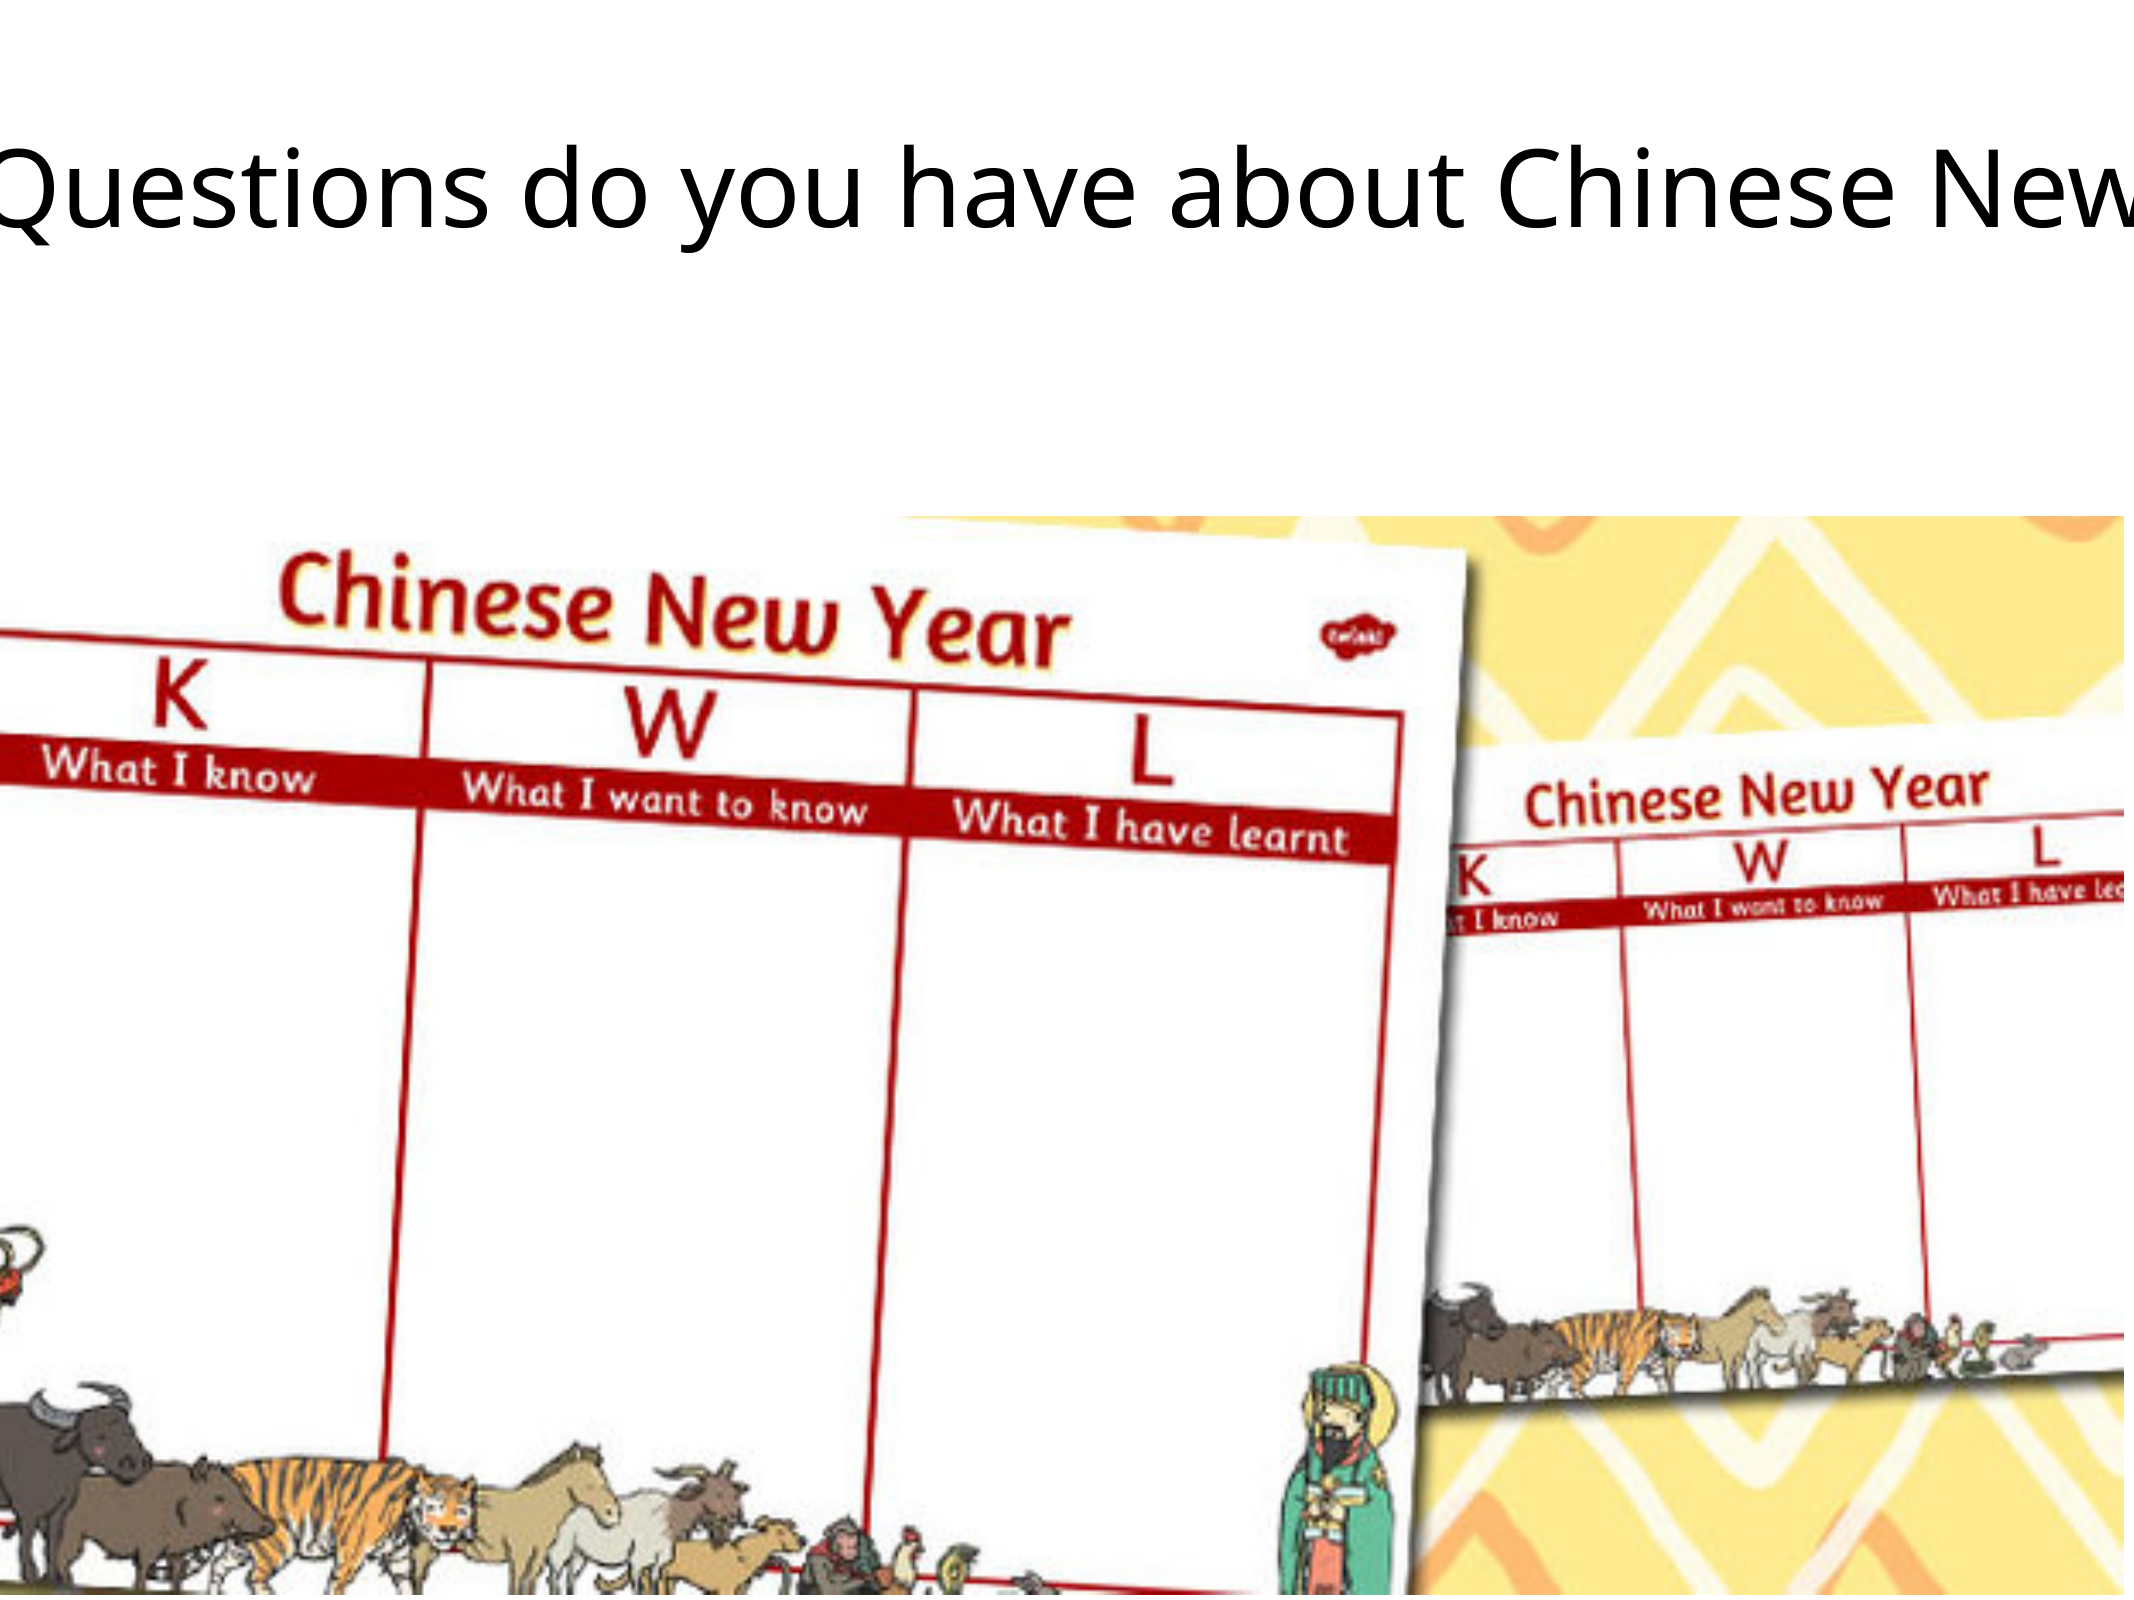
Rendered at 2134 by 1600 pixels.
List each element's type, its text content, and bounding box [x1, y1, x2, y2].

picture [0, 516, 2125, 1595]
text_box What Questions do you have about Chinese New Year? [0, 110, 2134, 258]
